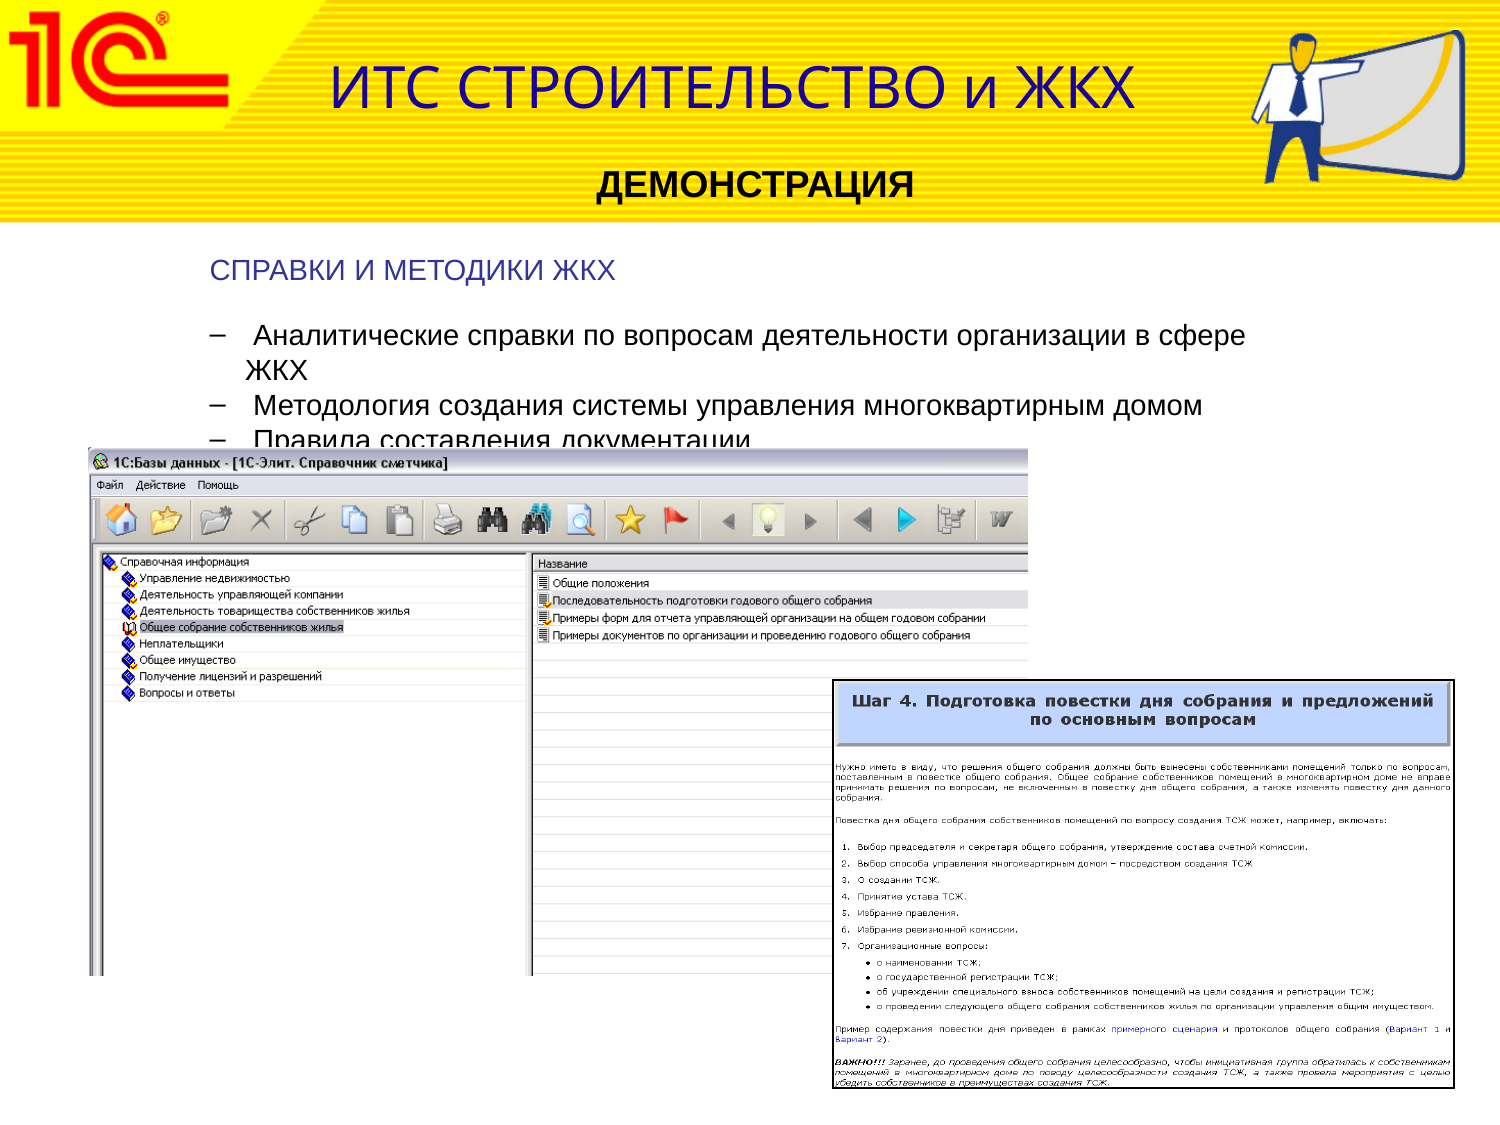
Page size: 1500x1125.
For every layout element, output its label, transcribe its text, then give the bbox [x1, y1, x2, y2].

text_box ИТС СТРОИТЕЛЬСТВО и ЖКХ [183, 42, 1240, 128]
text_box ДЕМОНСТРАЦИЯ [105, 152, 1407, 213]
picture [0, 0, 1500, 1125]
text_box СПРАВКИ И МЕТОДИКИ ЖКХ Аналитические справки по вопросам деятельности организации в сфере ЖКХ Методология создания системы управления многоквартирным домом Правила составления документации [194, 243, 1317, 464]
